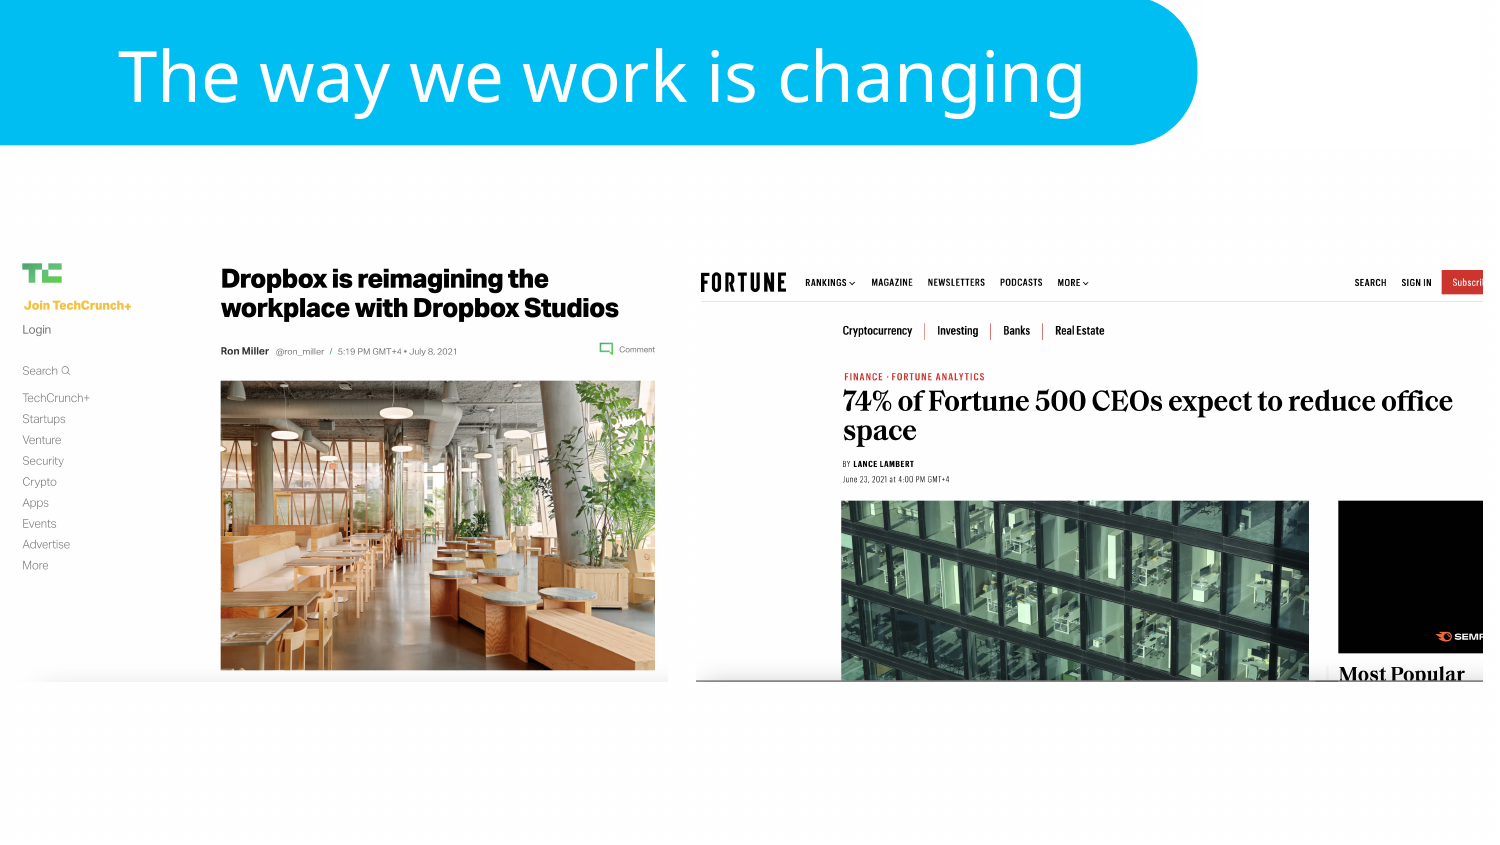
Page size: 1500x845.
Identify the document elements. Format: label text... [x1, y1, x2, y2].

picture [0, 0, 1500, 845]
title The way we work is changing [103, 29, 1148, 130]
